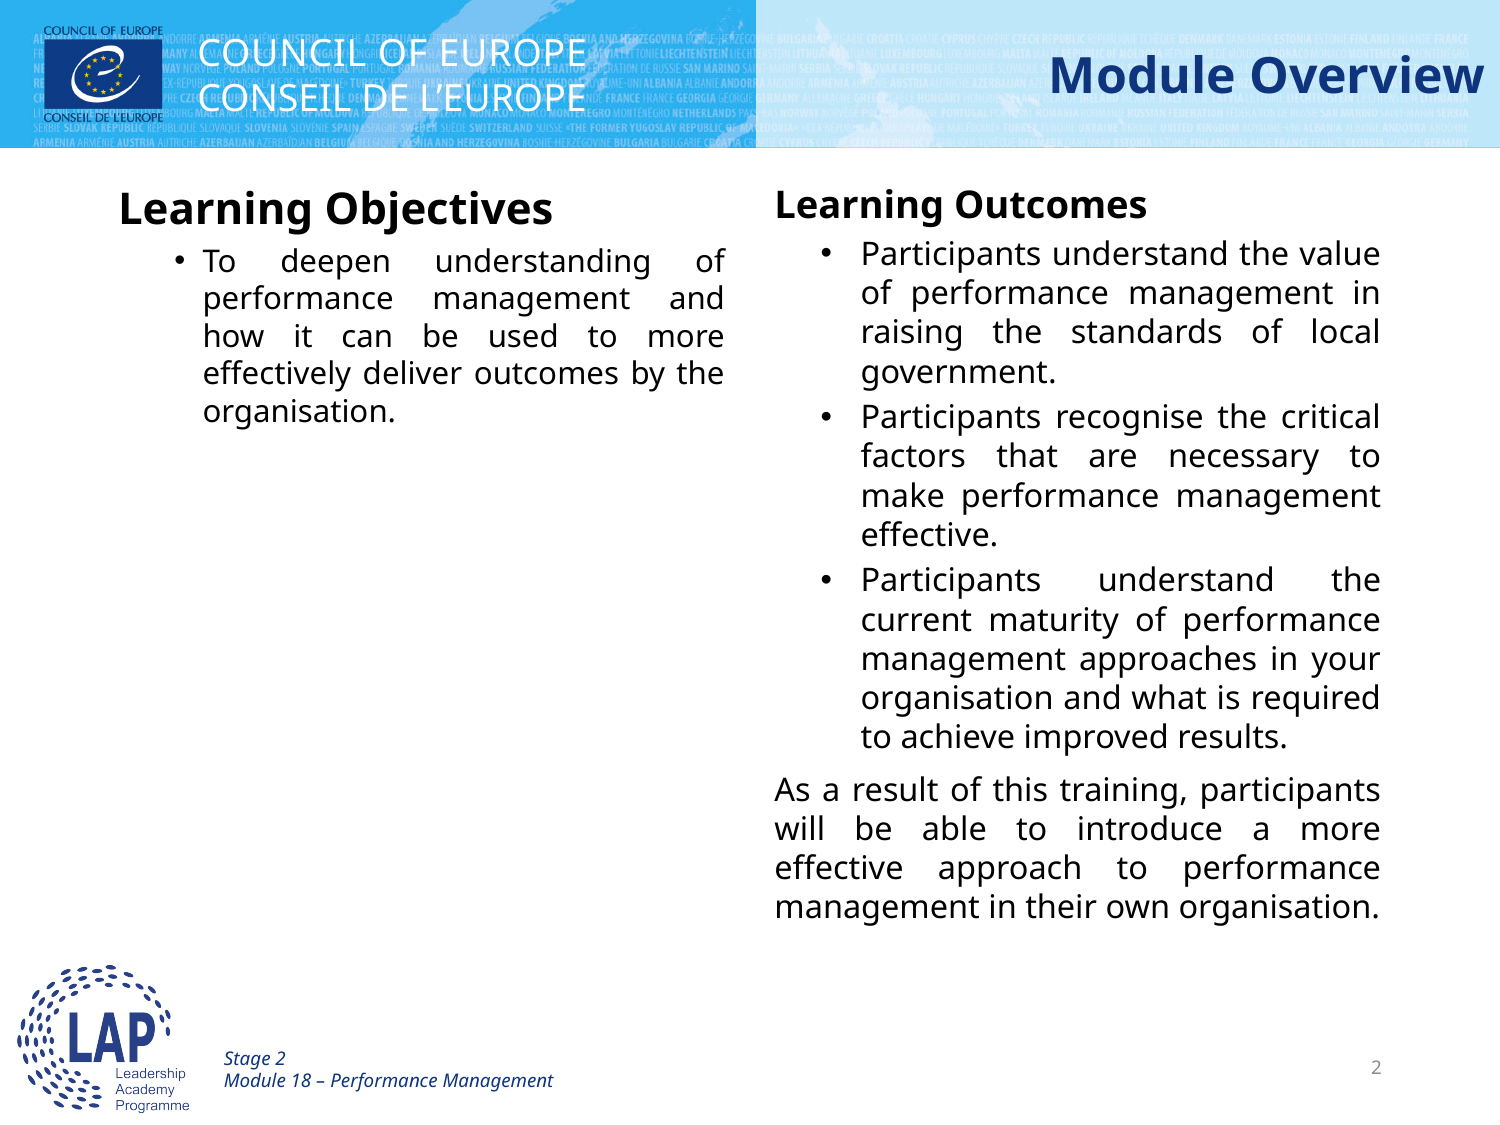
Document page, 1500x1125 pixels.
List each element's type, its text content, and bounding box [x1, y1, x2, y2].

list Learning Objectives To deepen understanding of performance management and how it can be used to more effectively deliver outcomes by the organisation. [103, 173, 741, 1014]
title Module Overview [756, 0, 1500, 148]
picture [0, 0, 756, 148]
footer Stage 2 Module 18 – Performance Management [209, 1039, 946, 1099]
list Learning Outcomes Participants understand the value of performance management in raising the standards of local government. Participants recognise the critical factors that are necessary to make performance management effective. Participants understand the current maturity of performance management approaches in your organisation and what is required to achieve improved results. As a result of this training, participants will be able to introduce a more effective approach to performance management in their own organisation. [759, 173, 1397, 1014]
slide_number 2 [1313, 1039, 1397, 1099]
picture [17, 965, 189, 1113]
